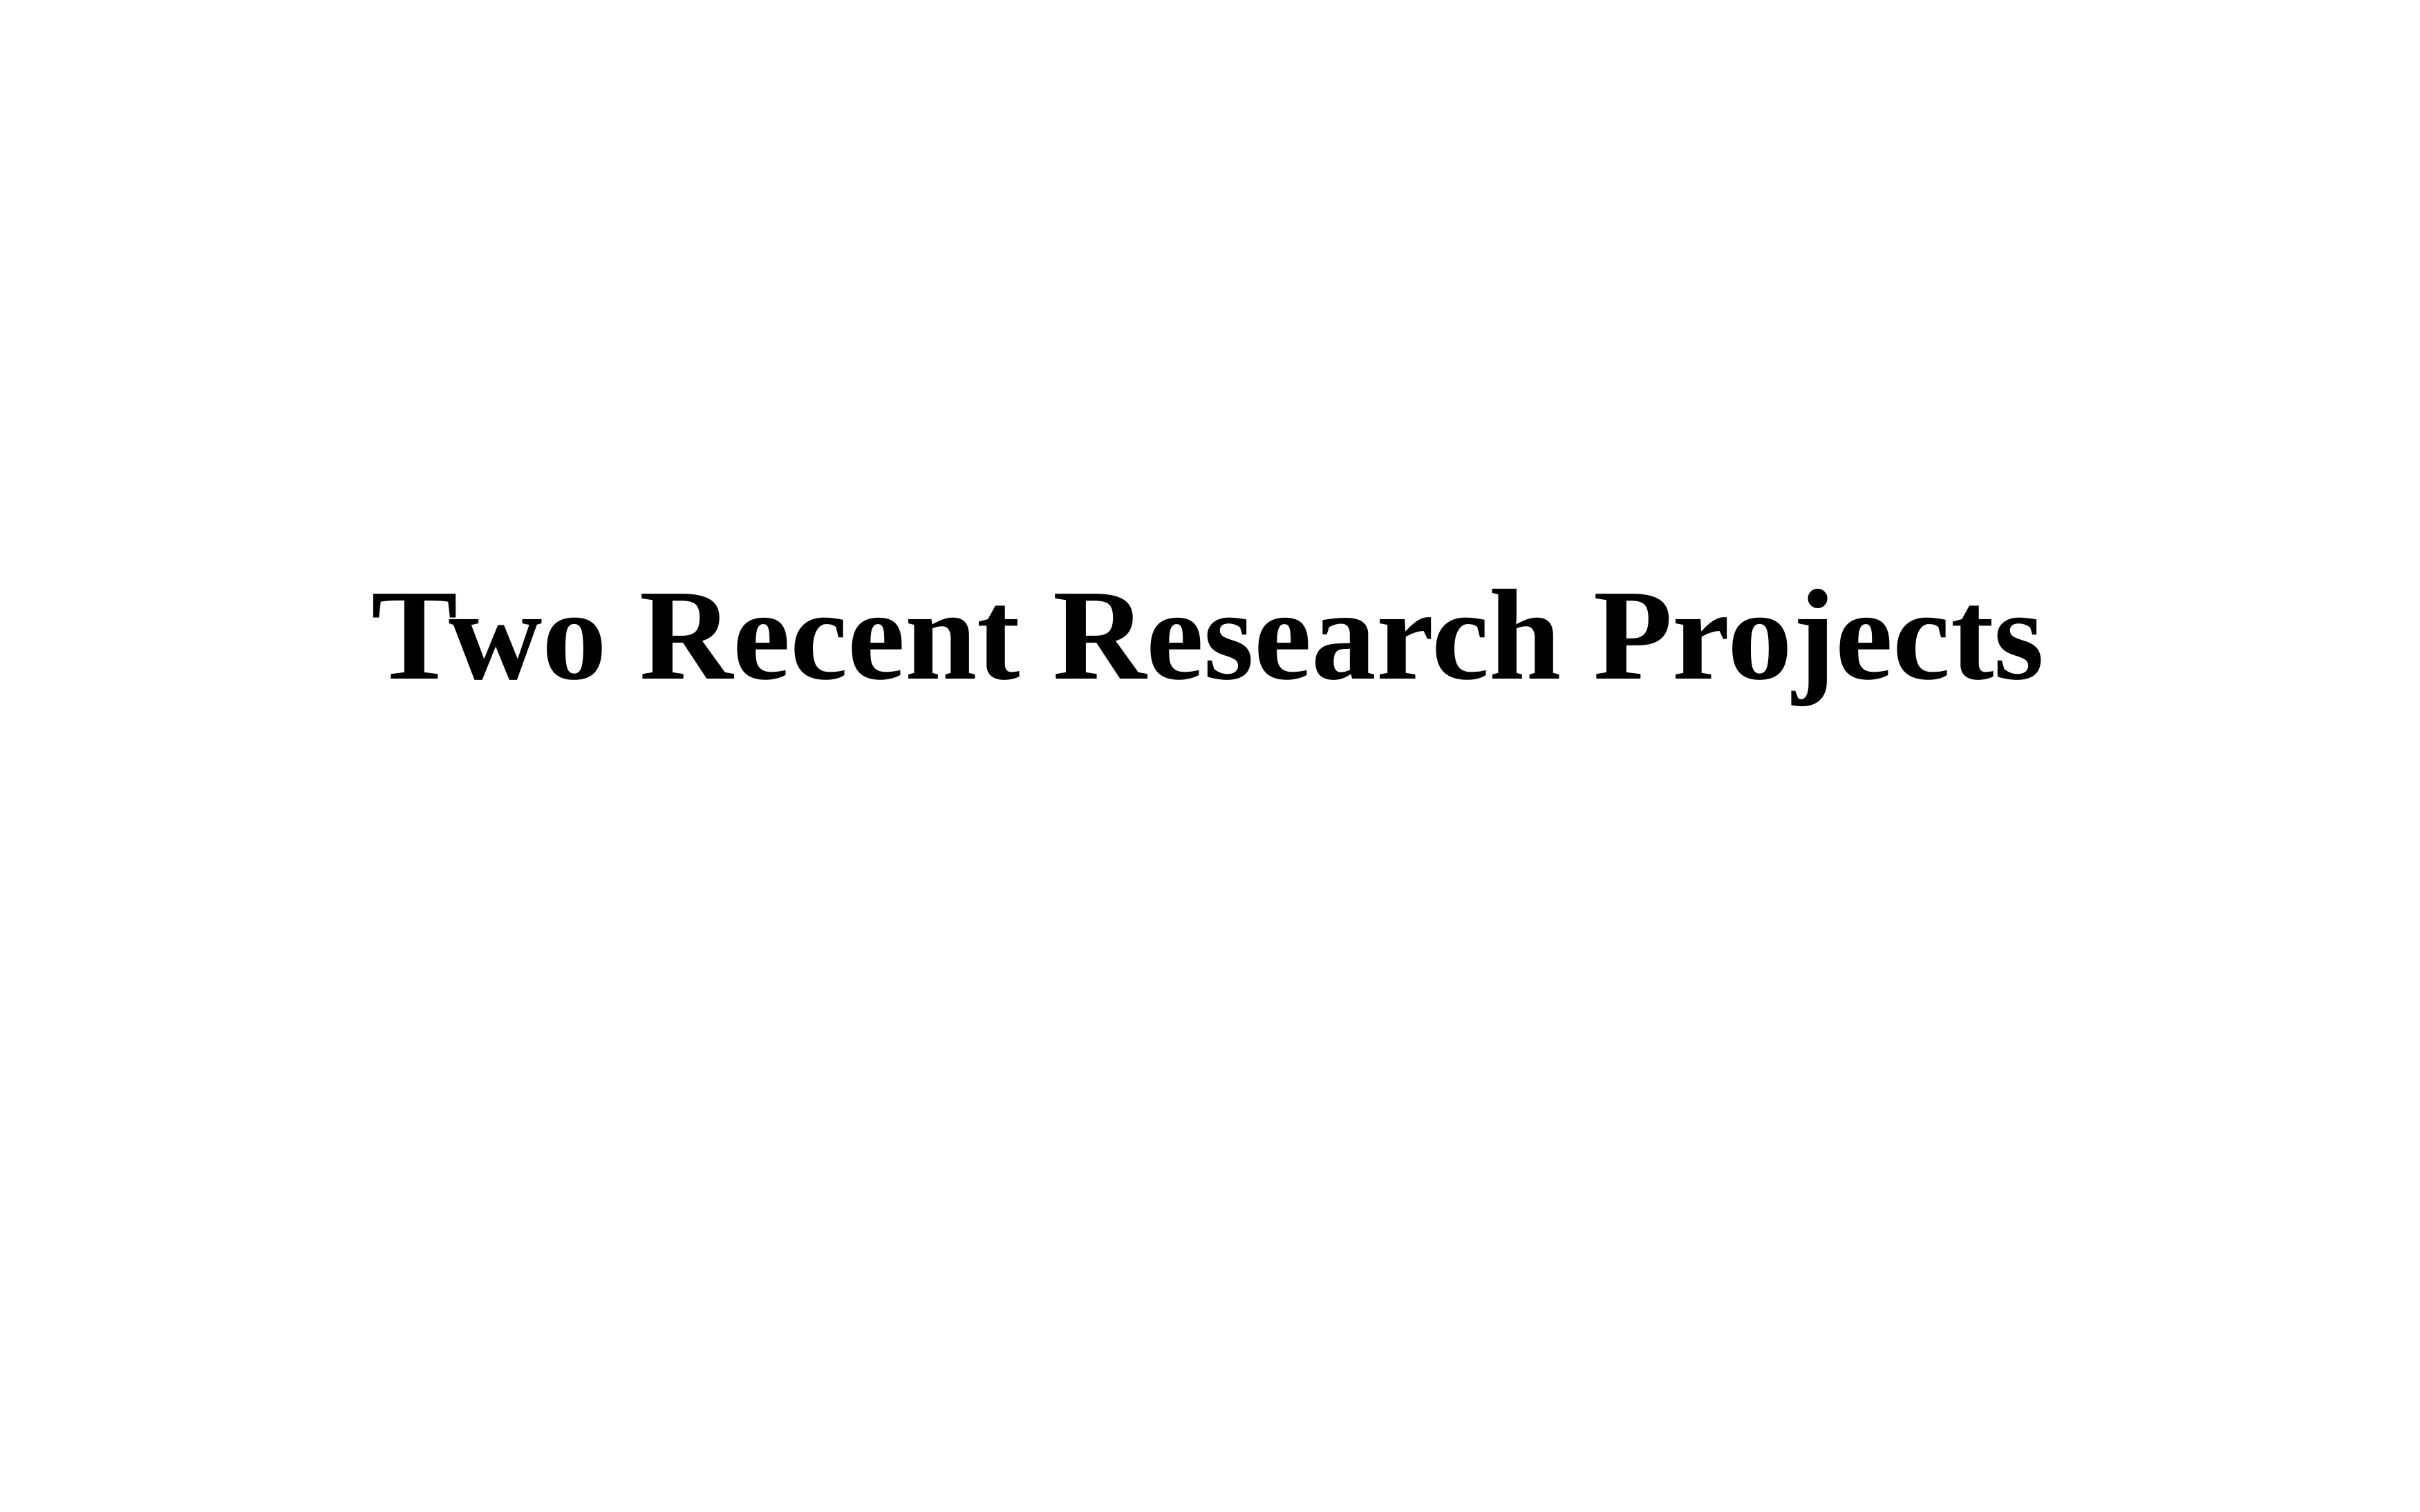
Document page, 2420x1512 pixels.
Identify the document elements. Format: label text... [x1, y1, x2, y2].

text_box Two Recent Research Projects [371, 549, 2046, 705]
